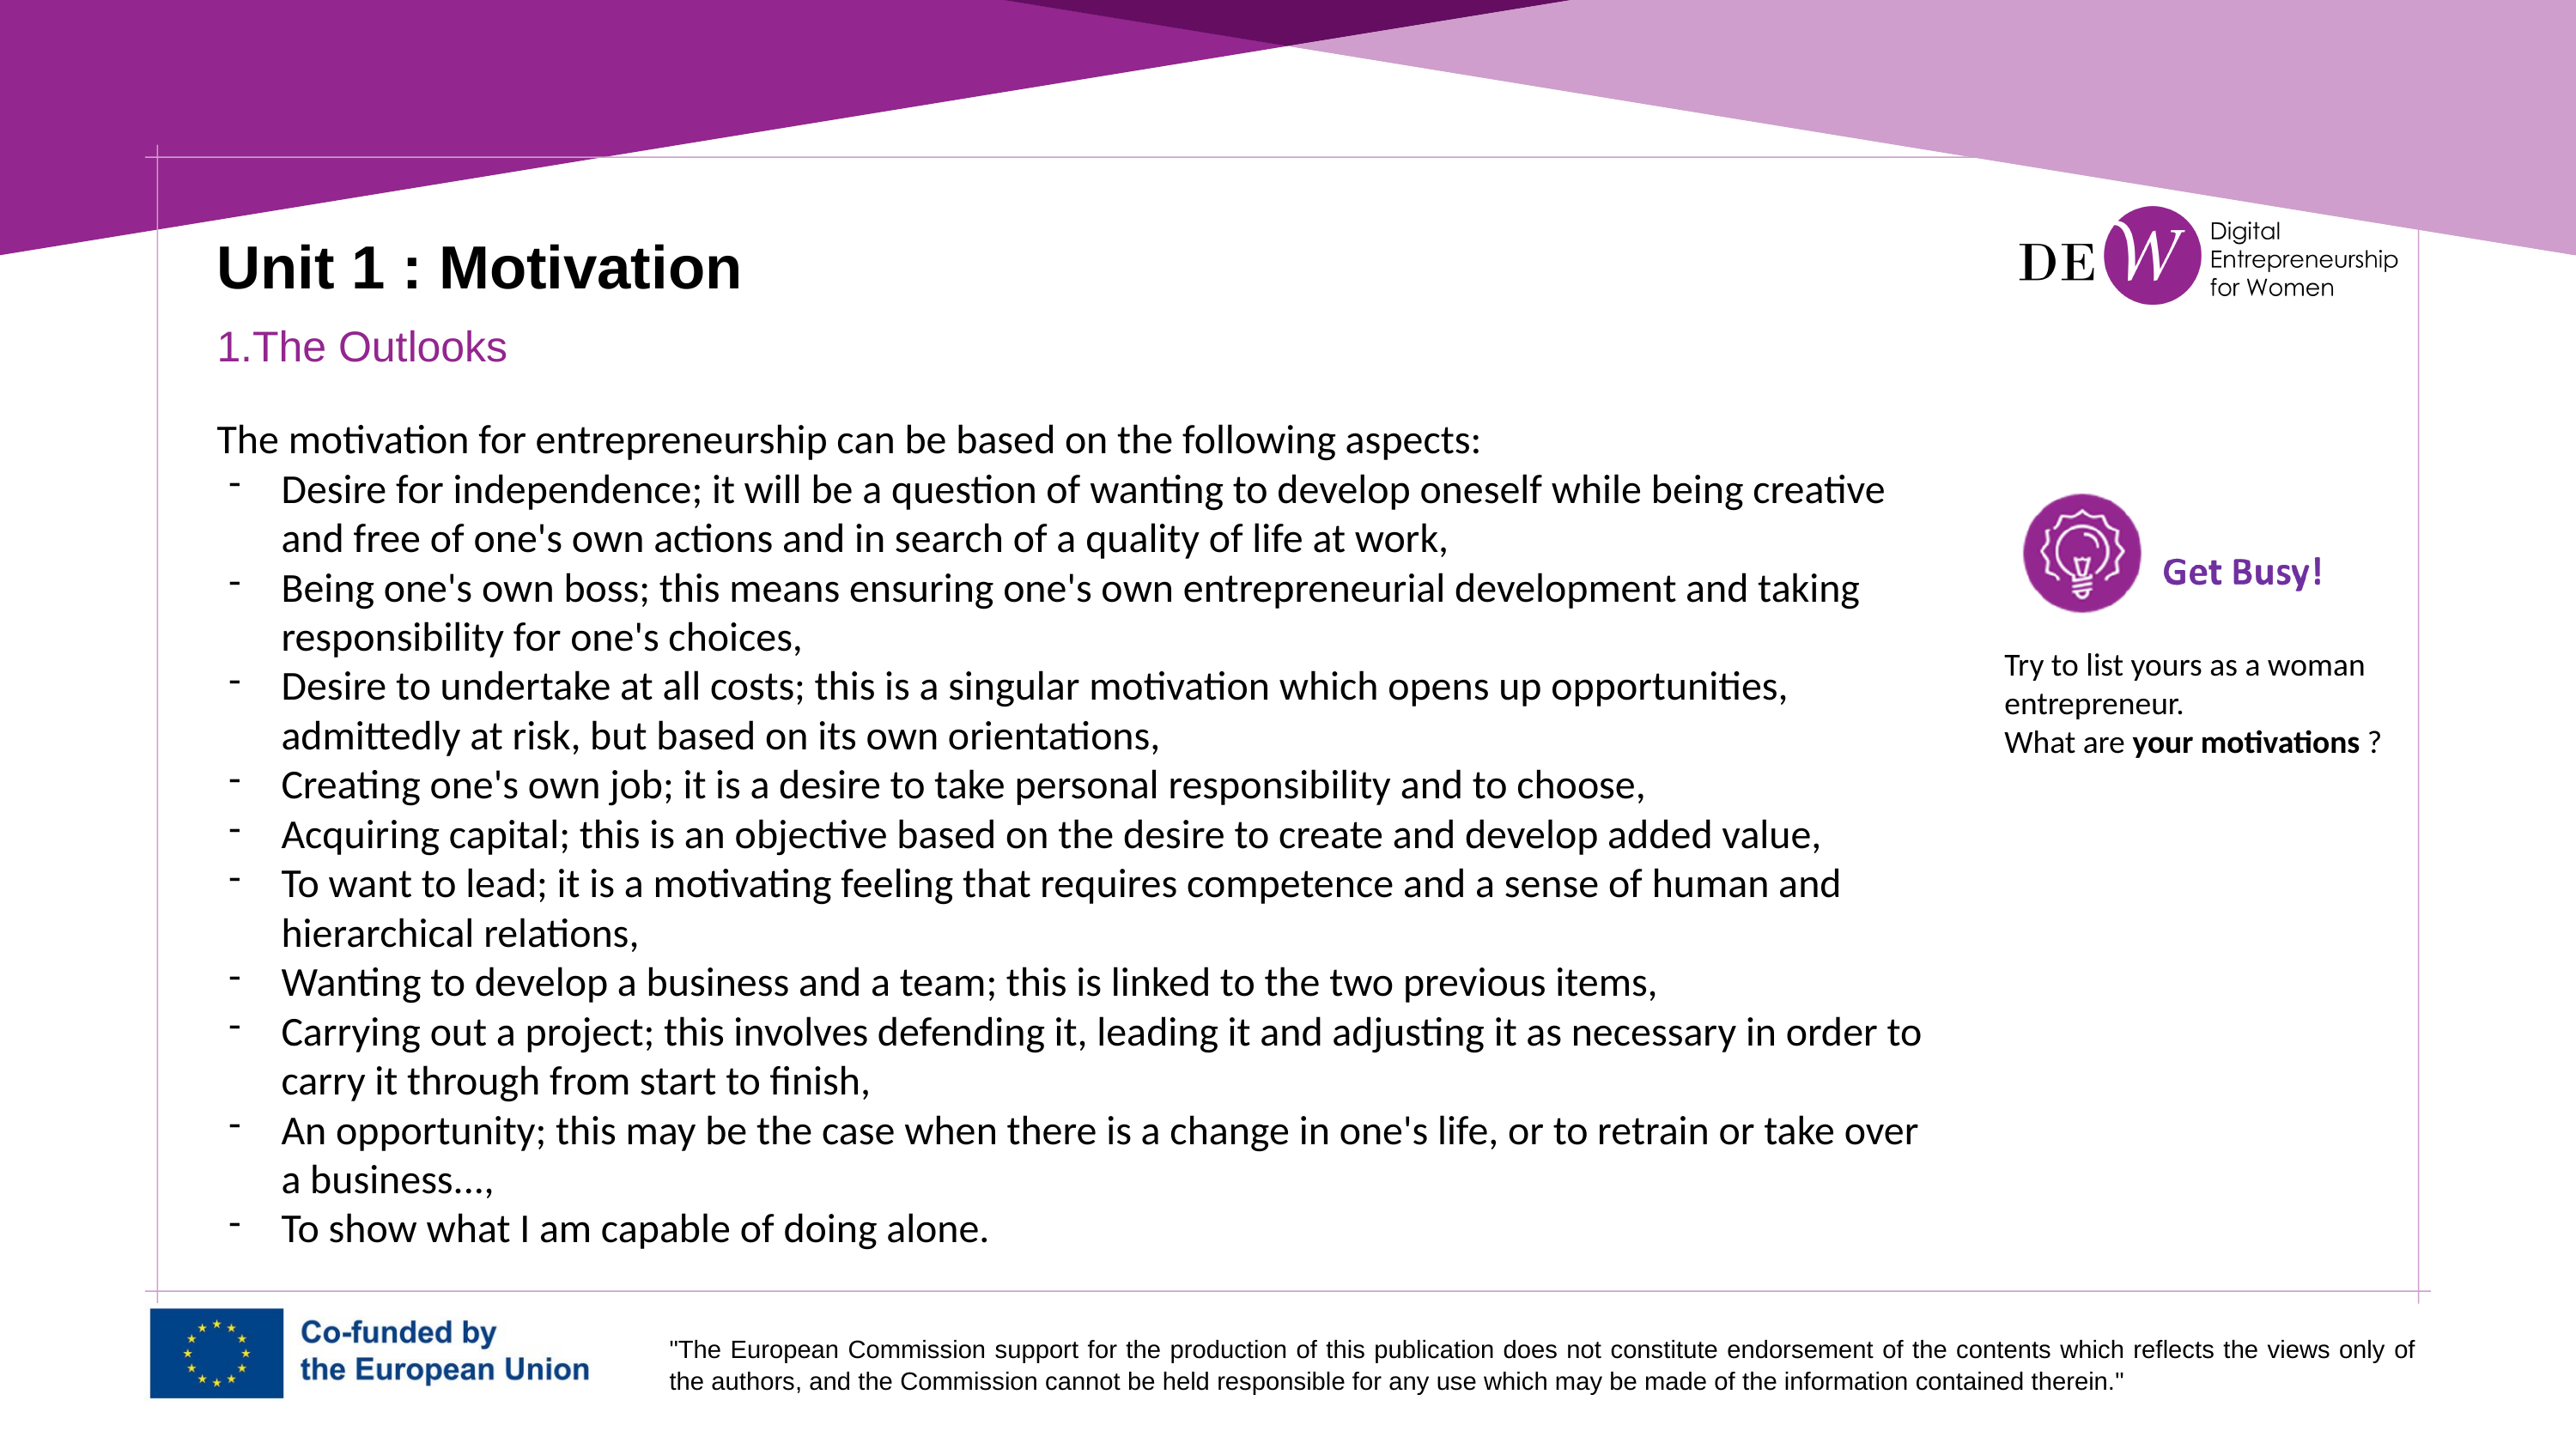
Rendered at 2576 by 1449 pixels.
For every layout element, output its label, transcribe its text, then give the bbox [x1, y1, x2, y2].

picture [144, 1303, 596, 1403]
picture [2017, 206, 2405, 305]
text_box Unit 1 : Motivation 1.The Outlooks [204, 221, 1992, 380]
picture [2014, 485, 2348, 621]
text_box Try to list yours as a woman entrepreneur. What are your motivations ? [1991, 631, 2415, 773]
text_box The motivation for entrepreneurship can be based on the following aspects: Desire for independence; it will be a question of wanting to develop oneself while being creative and free of one's own actions and in search of a quality of life at work, Being one's own boss; this means ensuring one's own entrepreneurial development and taking responsibility for one's choices, Desire to undertake at all costs; this is a singular motivation which opens up opportunities, admittedly at risk, but based on its own orientations, Creating one's own job; it is a desire to take personal responsibility and to choose, Acquiring capital; this is an objective based on the desire to create and develop added value, To want to lead; it is a motivating feeling that requires competence and a sense of human and hierarchical relations, Wanting to develop a business and a team; this is linked to the two previous items, Carrying out a project; this involves defending it, leading it and adjusting it as necessary in order to carry it through from start to finish, An opportunity; this may be the case when there is a change in one's life, or to retrain or take over a business..., To show what I am capable of doing alone. [204, 406, 1941, 1361]
